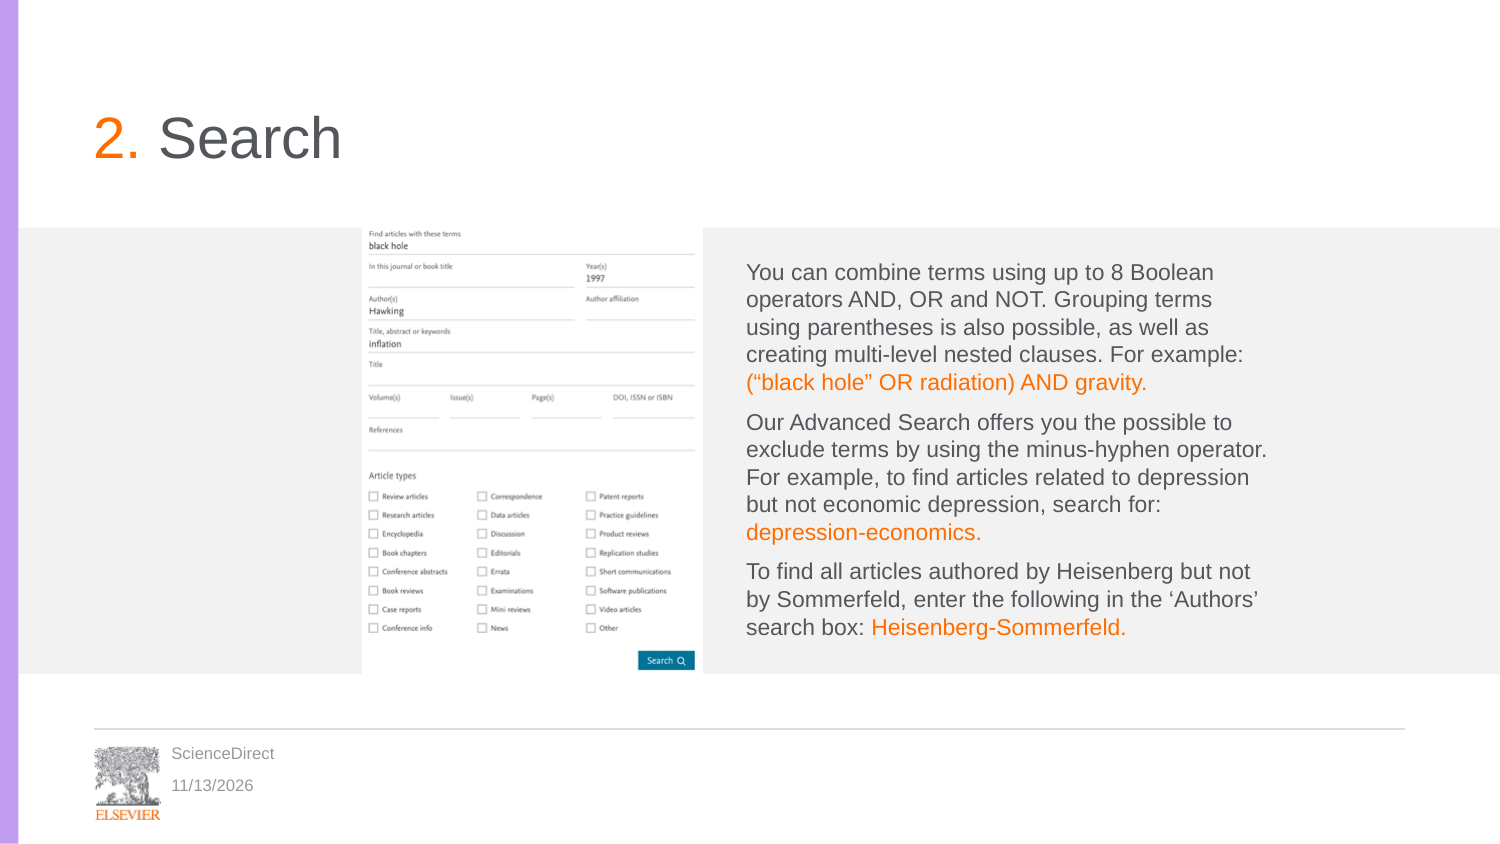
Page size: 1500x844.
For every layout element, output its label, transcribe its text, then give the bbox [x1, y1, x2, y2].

text_box [703, 227, 1500, 674]
footer ScienceDirect [171, 743, 678, 770]
picture [362, 227, 703, 674]
text_box You can combine terms using up to 8 Boolean operators AND, OR and NOT. Grouping terms using parentheses is also possible, as well as creating multi-level nested clauses. For example: (“black hole” OR radiation) AND gravity. Our Advanced Search offers you the possible to exclude terms by using the minus-hyphen operator. For example, to find articles related to depression but not economic depression, search for: depression-economics. To find all articles authored by Heisenberg but not by Sommerfeld, enter the following in the ‘Authors’ search box: Heisenberg-Sommerfeld. [731, 250, 1284, 647]
text_box [19, 227, 362, 674]
picture [94, 746, 161, 820]
text_box [0, 0, 19, 844]
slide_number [171, 774, 678, 802]
title 2. Search [78, 70, 1398, 147]
